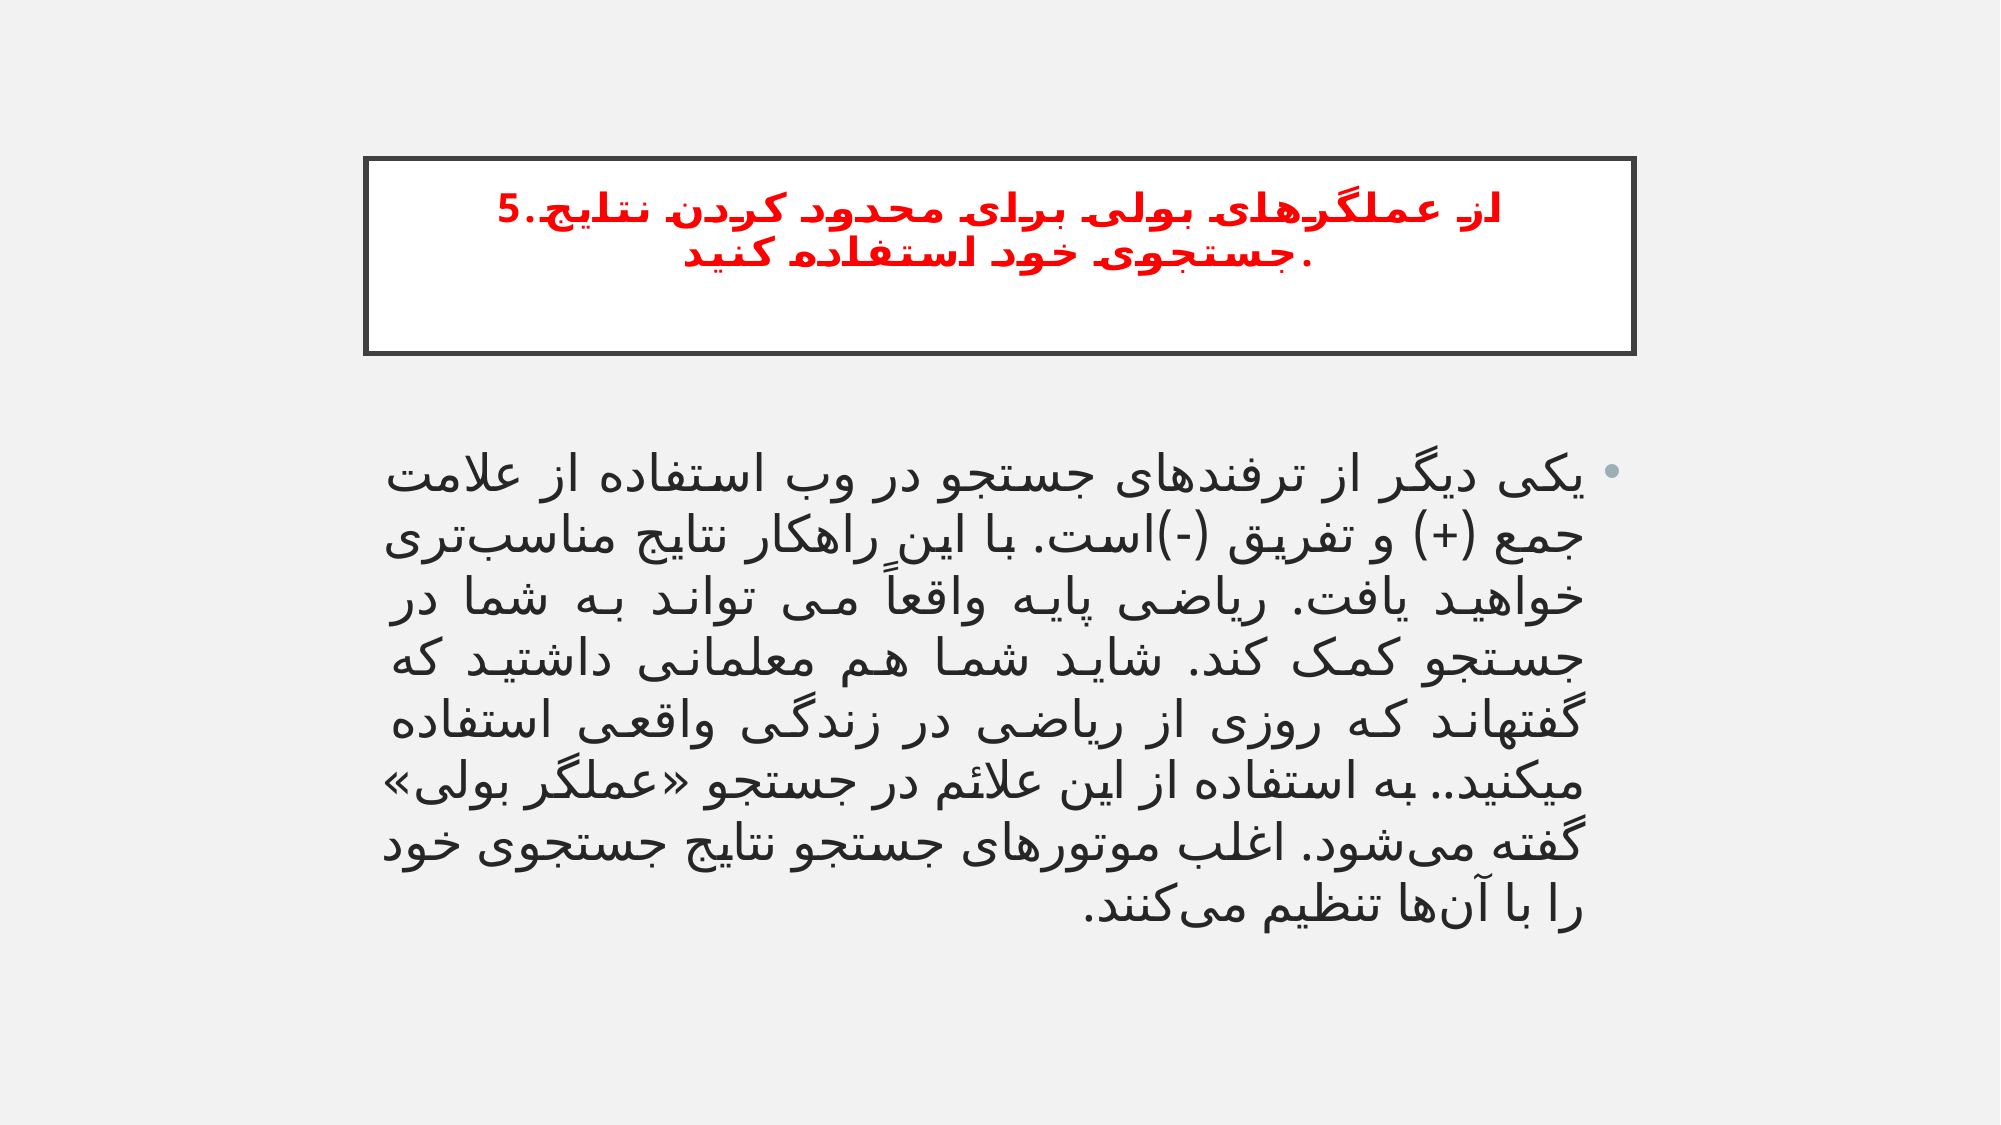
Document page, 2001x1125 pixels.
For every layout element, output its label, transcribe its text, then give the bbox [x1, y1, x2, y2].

list یکی دیگر از ترفندهای جستجو در وب استفاده از علامت جمع (+) و تفریق (-)است. با این راهکار نتایج مناسب‌تری خواهید یافت. ریاضی پایه واقعاً می تواند به شما در جستجو کمک کند. شاید شما هم معلمانی داشتید که گفتهاند که روزی از ریاضی در زندگی واقعی استفاده میکنید.. به استفاده از این علائم در جستجو «عملگر بولی» گفته می‌شود. اغلب موتورهای جستجو نتایج جستجوی خود را با آن‌ها تنظیم می‌کنند. [366, 432, 1634, 942]
title 5.از عملگرهای بولی برای محدود کردن نتایج جستجوی خود استفاده کنید. [363, 156, 1637, 356]
